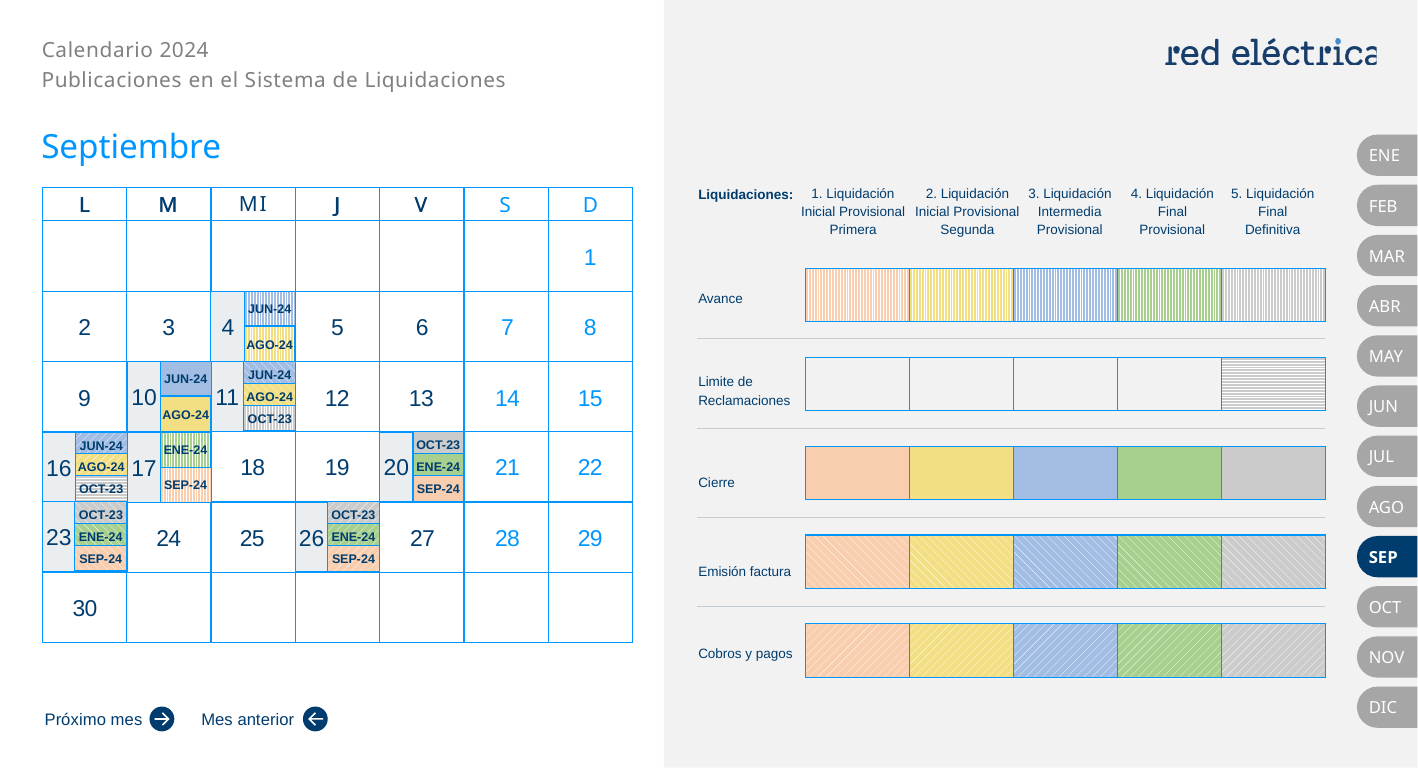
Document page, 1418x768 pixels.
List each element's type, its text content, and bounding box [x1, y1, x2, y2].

text_box JUN-24 [75, 432, 128, 453]
text_box 22 [550, 431, 633, 501]
text_box 19 [295, 431, 379, 502]
text_box [148, 705, 176, 733]
text_box Próximo mes [41, 700, 151, 737]
text_box ENE-24 [74, 523, 127, 545]
text_box 10 [126, 361, 160, 432]
text_box 17 [127, 432, 160, 503]
text_box 12 [296, 362, 379, 431]
text_box 13 [379, 362, 464, 431]
text_box Septiembre [25, 118, 635, 173]
text_box 26 [295, 502, 327, 572]
text_box 14 [465, 361, 550, 431]
text_box 1 [548, 221, 633, 291]
text_box 20 [379, 431, 413, 501]
text_box 30 [42, 572, 128, 643]
text_box JUN [1355, 384, 1418, 428]
text_box 29 [550, 501, 633, 573]
text_box 3 [127, 291, 210, 361]
text_box AGO-24 [244, 326, 295, 361]
text_box OCT [1355, 585, 1418, 629]
text_box JUL [1355, 434, 1418, 478]
text_box ENE [1355, 133, 1418, 177]
picture [705, 380, 712, 387]
text_box 18 [210, 431, 295, 501]
text_box 25 [209, 501, 295, 573]
text_box 4 [210, 291, 244, 361]
text_box OCT-23 [243, 405, 296, 431]
text_box 6 [380, 291, 465, 362]
text_box OCT-23 [327, 501, 380, 523]
text_box 2 [42, 291, 127, 362]
text_box 8 [550, 291, 633, 361]
text_box SEP-24 [413, 475, 464, 501]
text_box ENE-24 [160, 432, 210, 468]
text_box ENE-24 [327, 523, 380, 545]
text_box 9 [42, 362, 126, 432]
text_box 24 [127, 503, 209, 573]
text_box OCT-23 [413, 431, 464, 453]
text_box DIC [1355, 685, 1418, 729]
text_box JUN-24 [244, 291, 295, 326]
text_box 15 [550, 361, 633, 431]
text_box 23 [42, 501, 74, 572]
text_box AGO-24 [160, 396, 211, 432]
text_box Mes anterior [198, 700, 308, 737]
text_box MAR [1355, 233, 1418, 278]
text_box 5 [295, 291, 380, 362]
text_box [154, 712, 170, 726]
text_box SEP-24 [327, 545, 380, 572]
text_box JUN-24 [243, 361, 296, 383]
text_box AGO-24 [243, 383, 296, 405]
text_box 27 [380, 501, 465, 573]
text_box SEP-24 [74, 545, 127, 572]
text_box FEB [1355, 183, 1418, 228]
text_box ABR [1355, 284, 1418, 328]
text_box [308, 712, 324, 726]
text_box 28 [465, 501, 550, 573]
text_box 21 [465, 431, 550, 501]
text_box 11 [211, 361, 243, 431]
text_box AGO [1355, 484, 1418, 529]
text_box AGO-24 [75, 453, 128, 475]
text_box SEP-24 [160, 468, 210, 503]
text_box JUN-24 [160, 361, 211, 396]
text_box OCT-23 [75, 475, 128, 502]
text_box MAY [1355, 334, 1418, 378]
text_box OCT-23 [74, 501, 127, 523]
text_box [301, 705, 329, 733]
text_box SEP [1355, 534, 1418, 579]
text_box NOV [1355, 635, 1418, 679]
text_box ENE-24 [413, 453, 464, 475]
text_box 7 [465, 291, 550, 361]
text_box 16 [42, 432, 75, 501]
